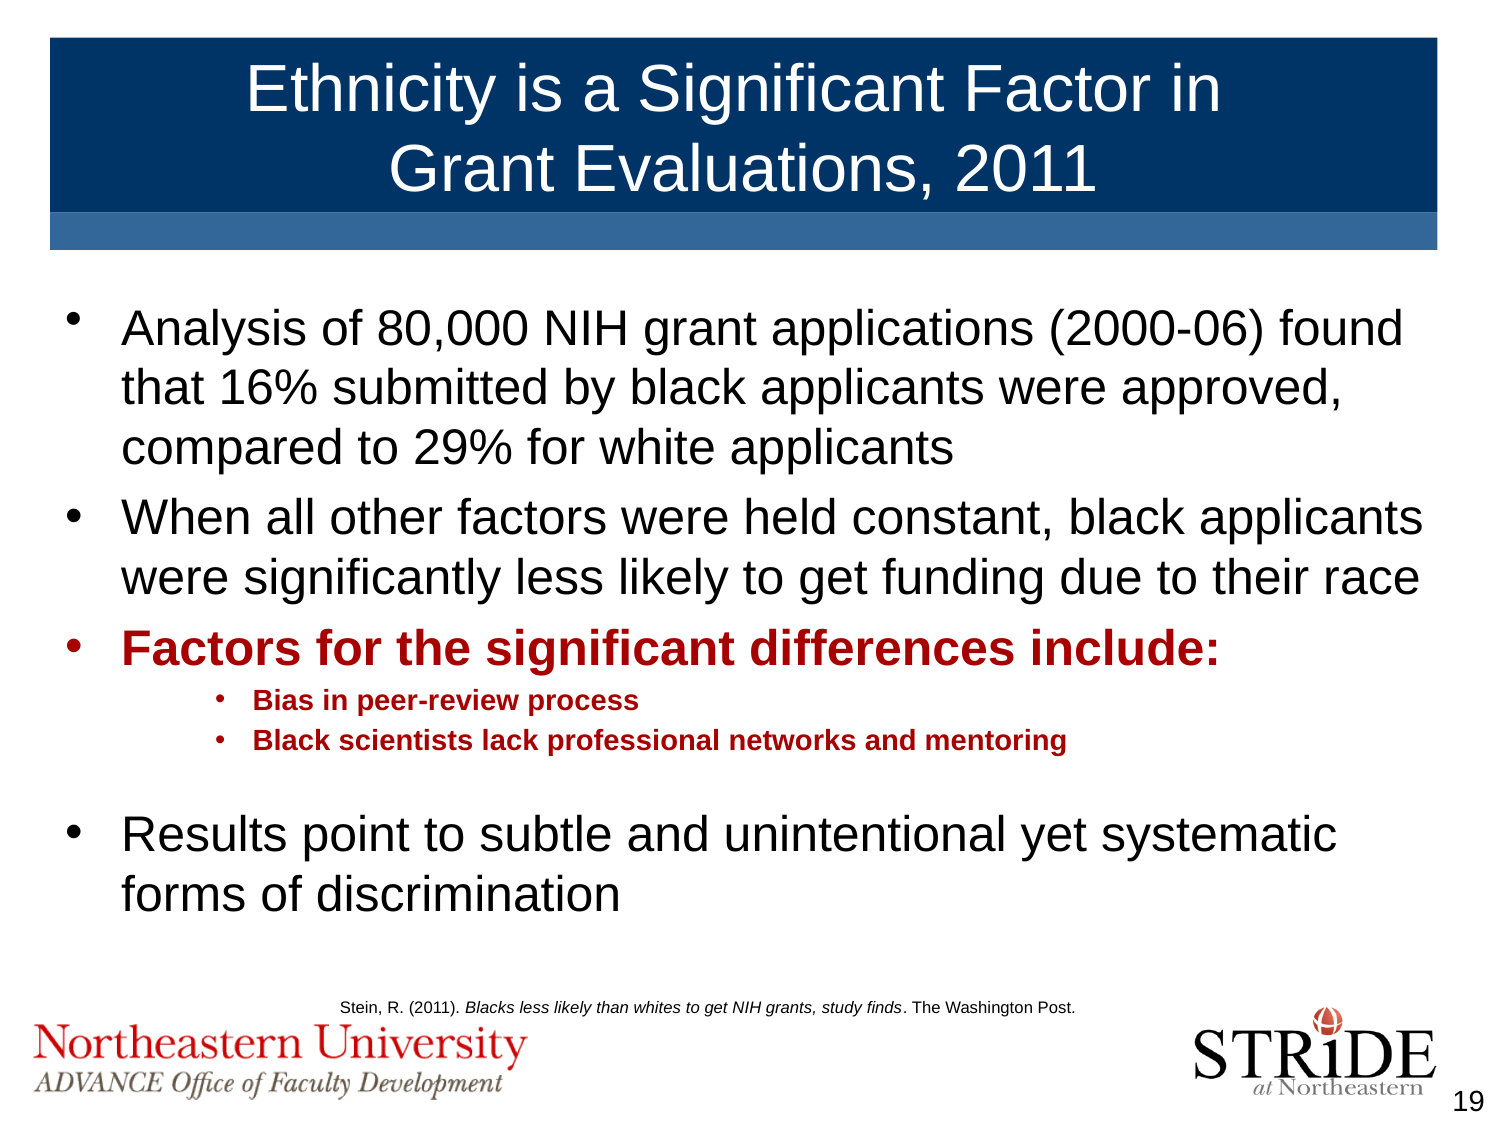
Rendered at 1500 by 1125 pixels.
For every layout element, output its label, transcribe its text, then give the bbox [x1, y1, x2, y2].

picture [33, 1024, 528, 1100]
picture [1175, 992, 1450, 1125]
list Analysis of 80,000 NIH grant applications (2000-06) found that 16% submitted by black applicants were approved, compared to 29% for white applicants When all other factors were held constant, black applicants were significantly less likely to get funding due to their race Factors for the significant differences include: Bias in peer-review process Black scientists lack professional networks and mentoring Results point to subtle and unintentional yet systematic forms of discrimination [49, 287, 1451, 976]
text_box Stein, R. (2011). Blacks less likely than whites to get NIH grants, study finds. The Washington Post. [174, 989, 1325, 1025]
title Ethnicity is a Significant Factor in Grant Evaluations, 2011 [49, 37, 1438, 213]
